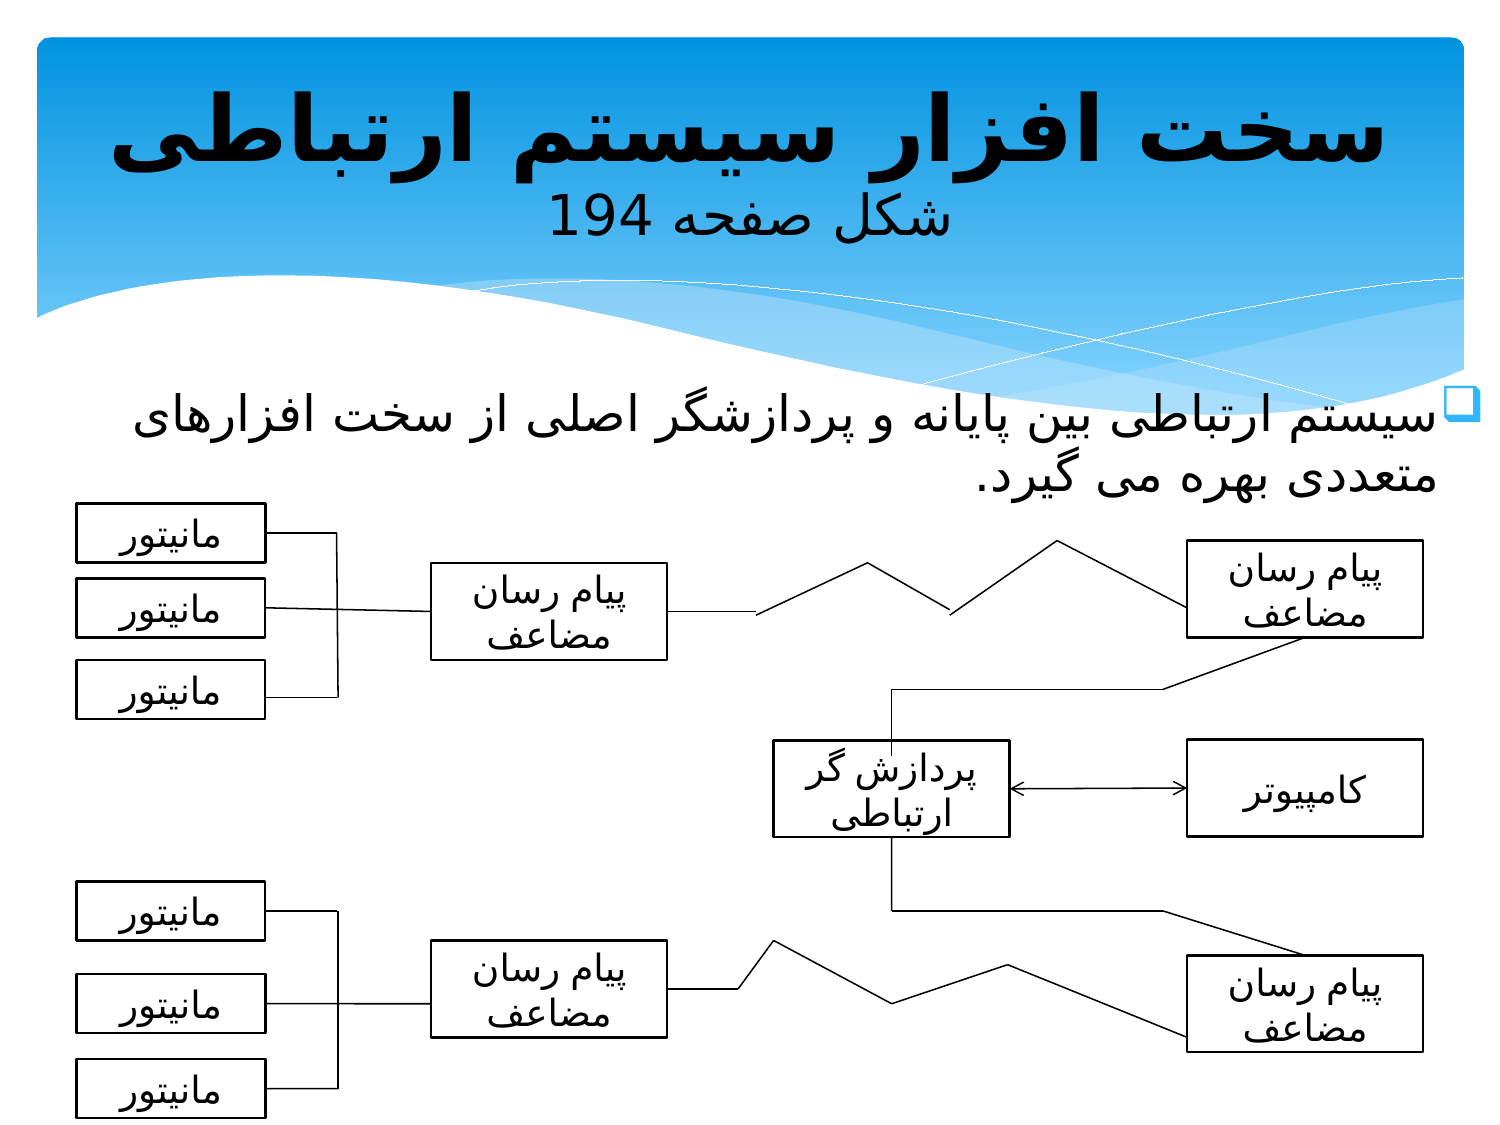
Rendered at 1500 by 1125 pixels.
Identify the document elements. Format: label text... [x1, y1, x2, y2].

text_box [1162, 637, 1306, 690]
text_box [1007, 964, 1188, 1038]
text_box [1162, 910, 1306, 956]
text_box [891, 964, 1005, 1004]
text_box پردازش گر ارتباطی [772, 739, 1011, 838]
list سیستم ارتباطی بین پایانه و پردازشگر اصلی از سخت افزارهای متعددی بهره می گیرد. [29, 373, 1500, 1059]
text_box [773, 940, 892, 1004]
text_box مانیتور [75, 880, 266, 942]
text_box پیام رسان مضاعف [1186, 539, 1424, 639]
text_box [737, 940, 770, 990]
text_box کامپیوتر [1186, 738, 1424, 838]
text_box پیام رسان مضاعف [430, 939, 668, 1039]
text_box مانیتور [75, 1058, 267, 1119]
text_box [1056, 540, 1188, 609]
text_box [755, 562, 867, 616]
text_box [867, 562, 943, 610]
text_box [265, 607, 432, 612]
text_box پیام رسان مضاعف [430, 562, 668, 661]
text_box پیام رسان مضاعف [1186, 954, 1424, 1053]
text_box مانیتور [75, 973, 267, 1034]
text_box مانیتور [75, 659, 266, 720]
text_box مانیتور [75, 502, 267, 564]
title سخت افزار سیستم ارتباطی شکل صفحه 194 [75, 55, 1425, 261]
text_box مانیتور [75, 577, 266, 639]
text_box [949, 540, 1054, 616]
